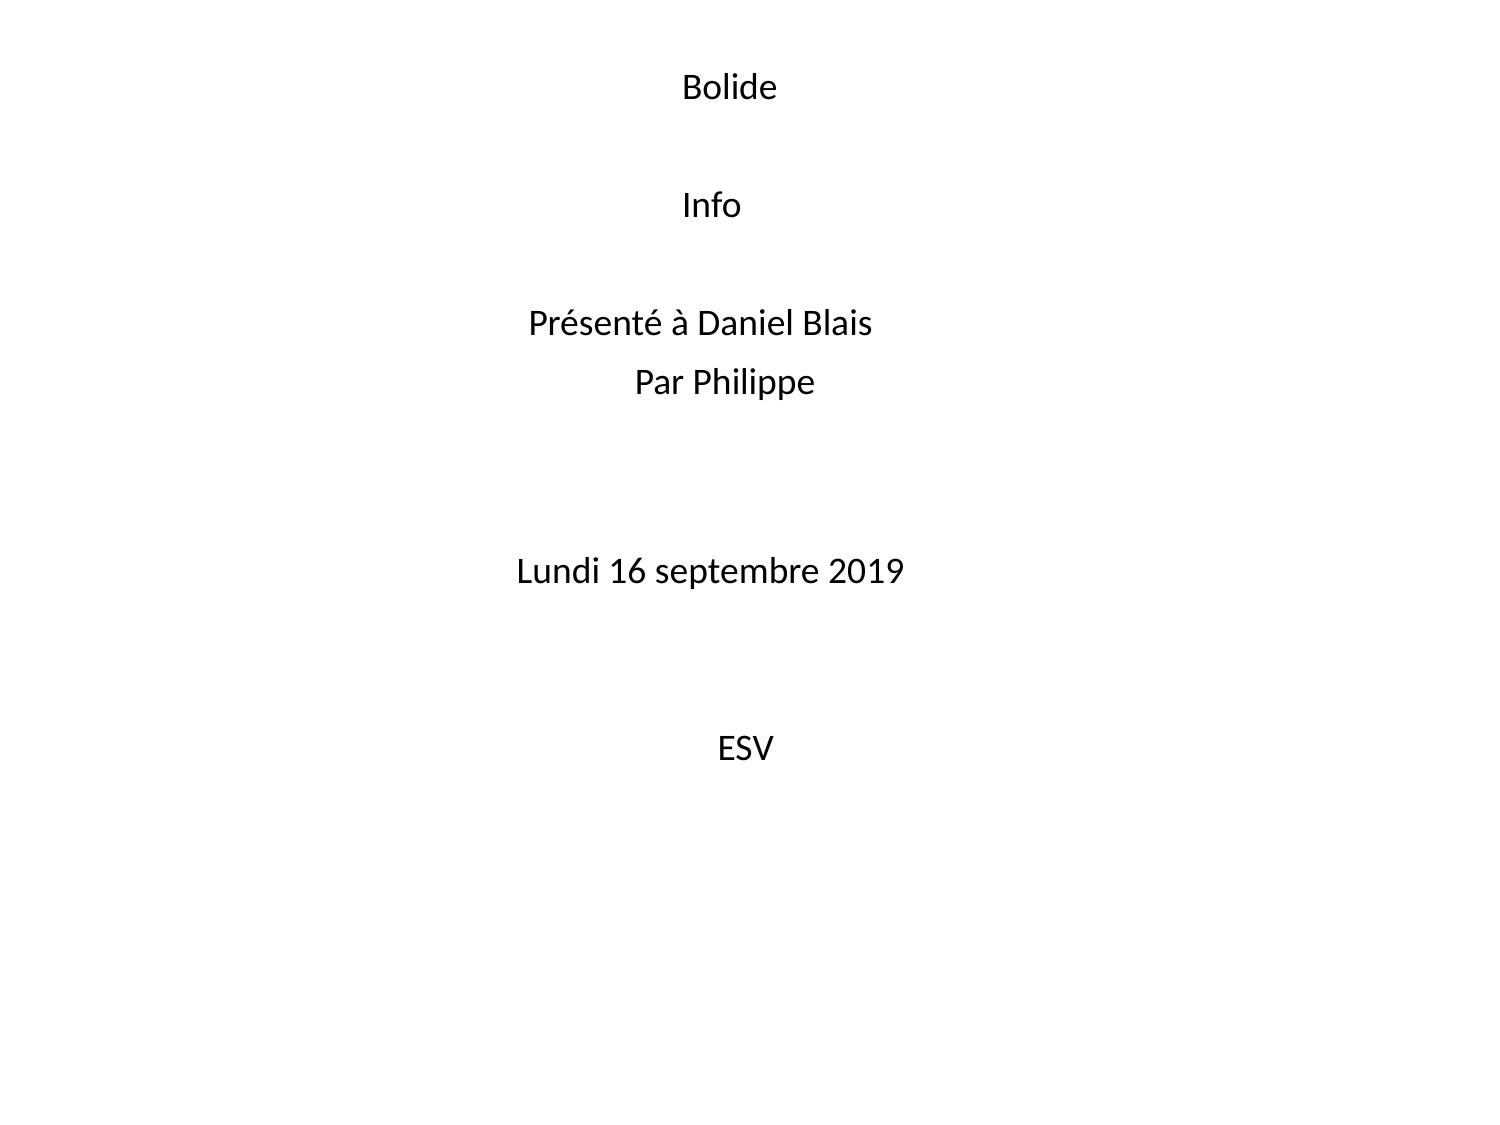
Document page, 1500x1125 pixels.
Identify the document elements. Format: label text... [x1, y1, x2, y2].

text_box Bolide [667, 54, 987, 115]
text_box ESV [702, 715, 1223, 776]
text_box Présenté à Daniel Blais [513, 290, 1046, 351]
text_box Info [667, 172, 1093, 233]
text_box Lundi 16 septembre 2019 [501, 538, 1046, 599]
text_box Par Philippe [620, 349, 1164, 410]
